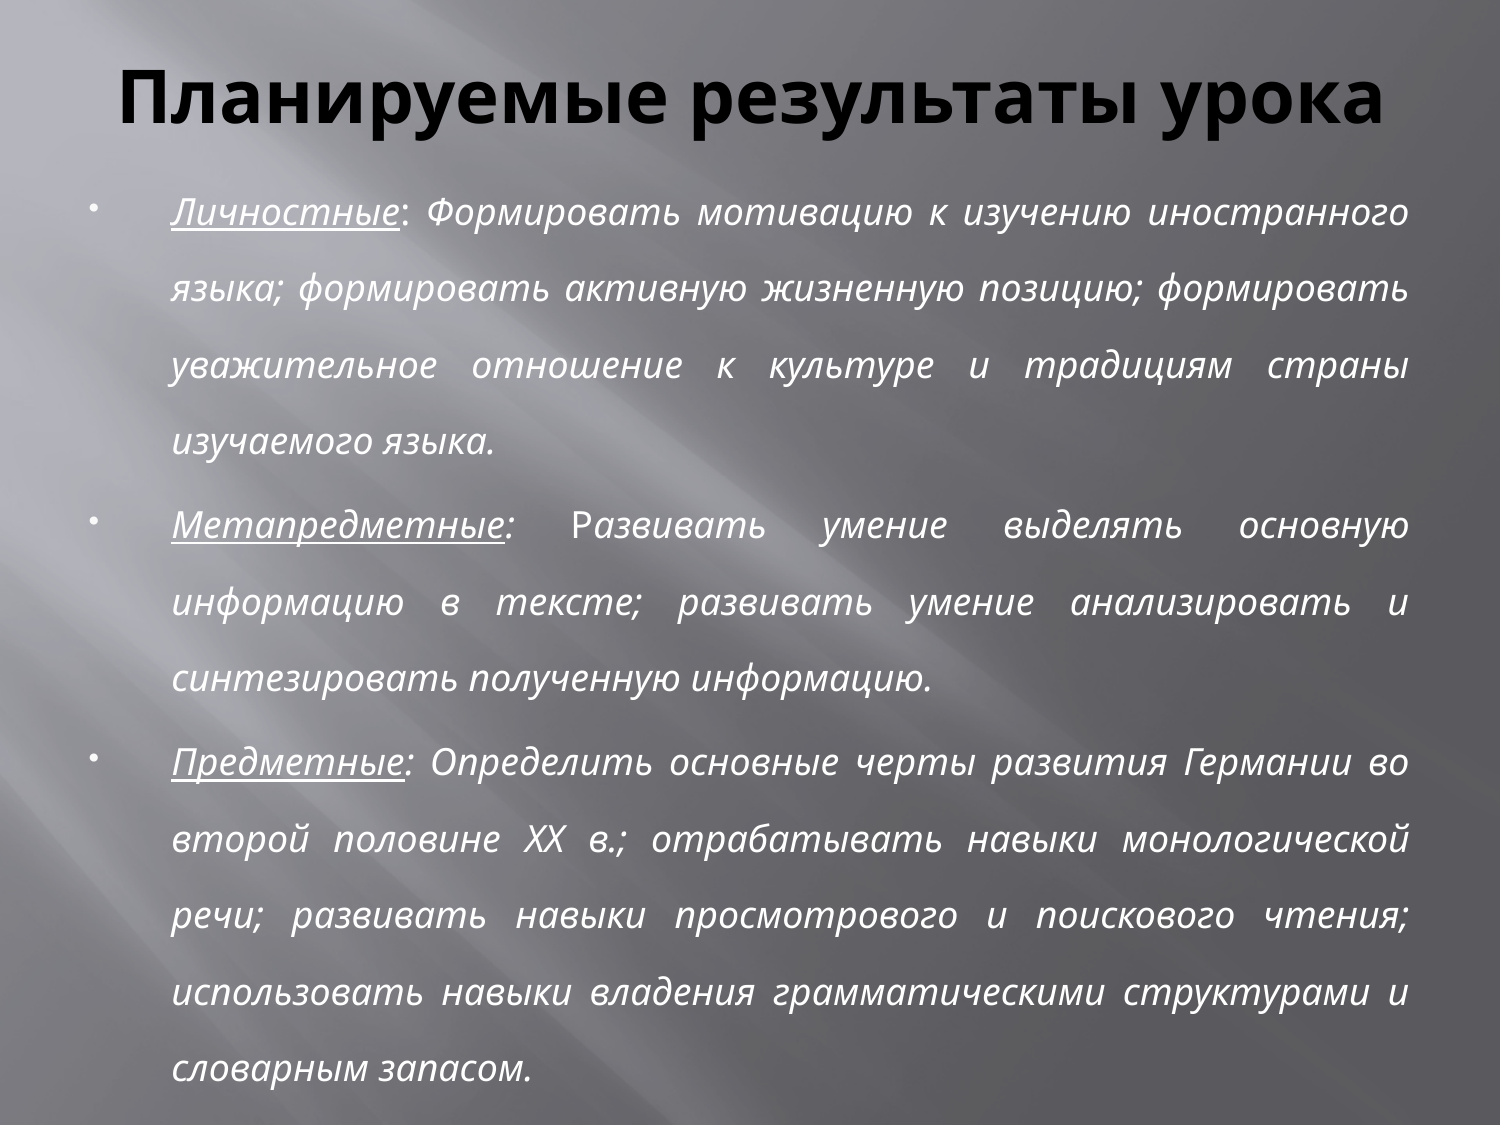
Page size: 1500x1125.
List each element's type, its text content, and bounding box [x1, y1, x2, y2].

list Личностные: Формировать мотивацию к изучению иностранного языка; формировать активную жизненную позицию; формировать уважительное отношение к культуре и традициям страны изучаемого языка. Метапредметные: Развивать умение выделять основную информацию в тексте; развивать умение анализировать и синтезировать полученную информацию. Предметные: Определить основные черты развития Германии во второй половине XX в.; отрабатывать навыки монологической речи; развивать навыки просмотрового и поискового чтения; использовать навыки владения грамматическими структурами и словарным запасом. [75, 149, 1425, 1106]
title Планируемые результаты урока [76, 0, 1427, 188]
